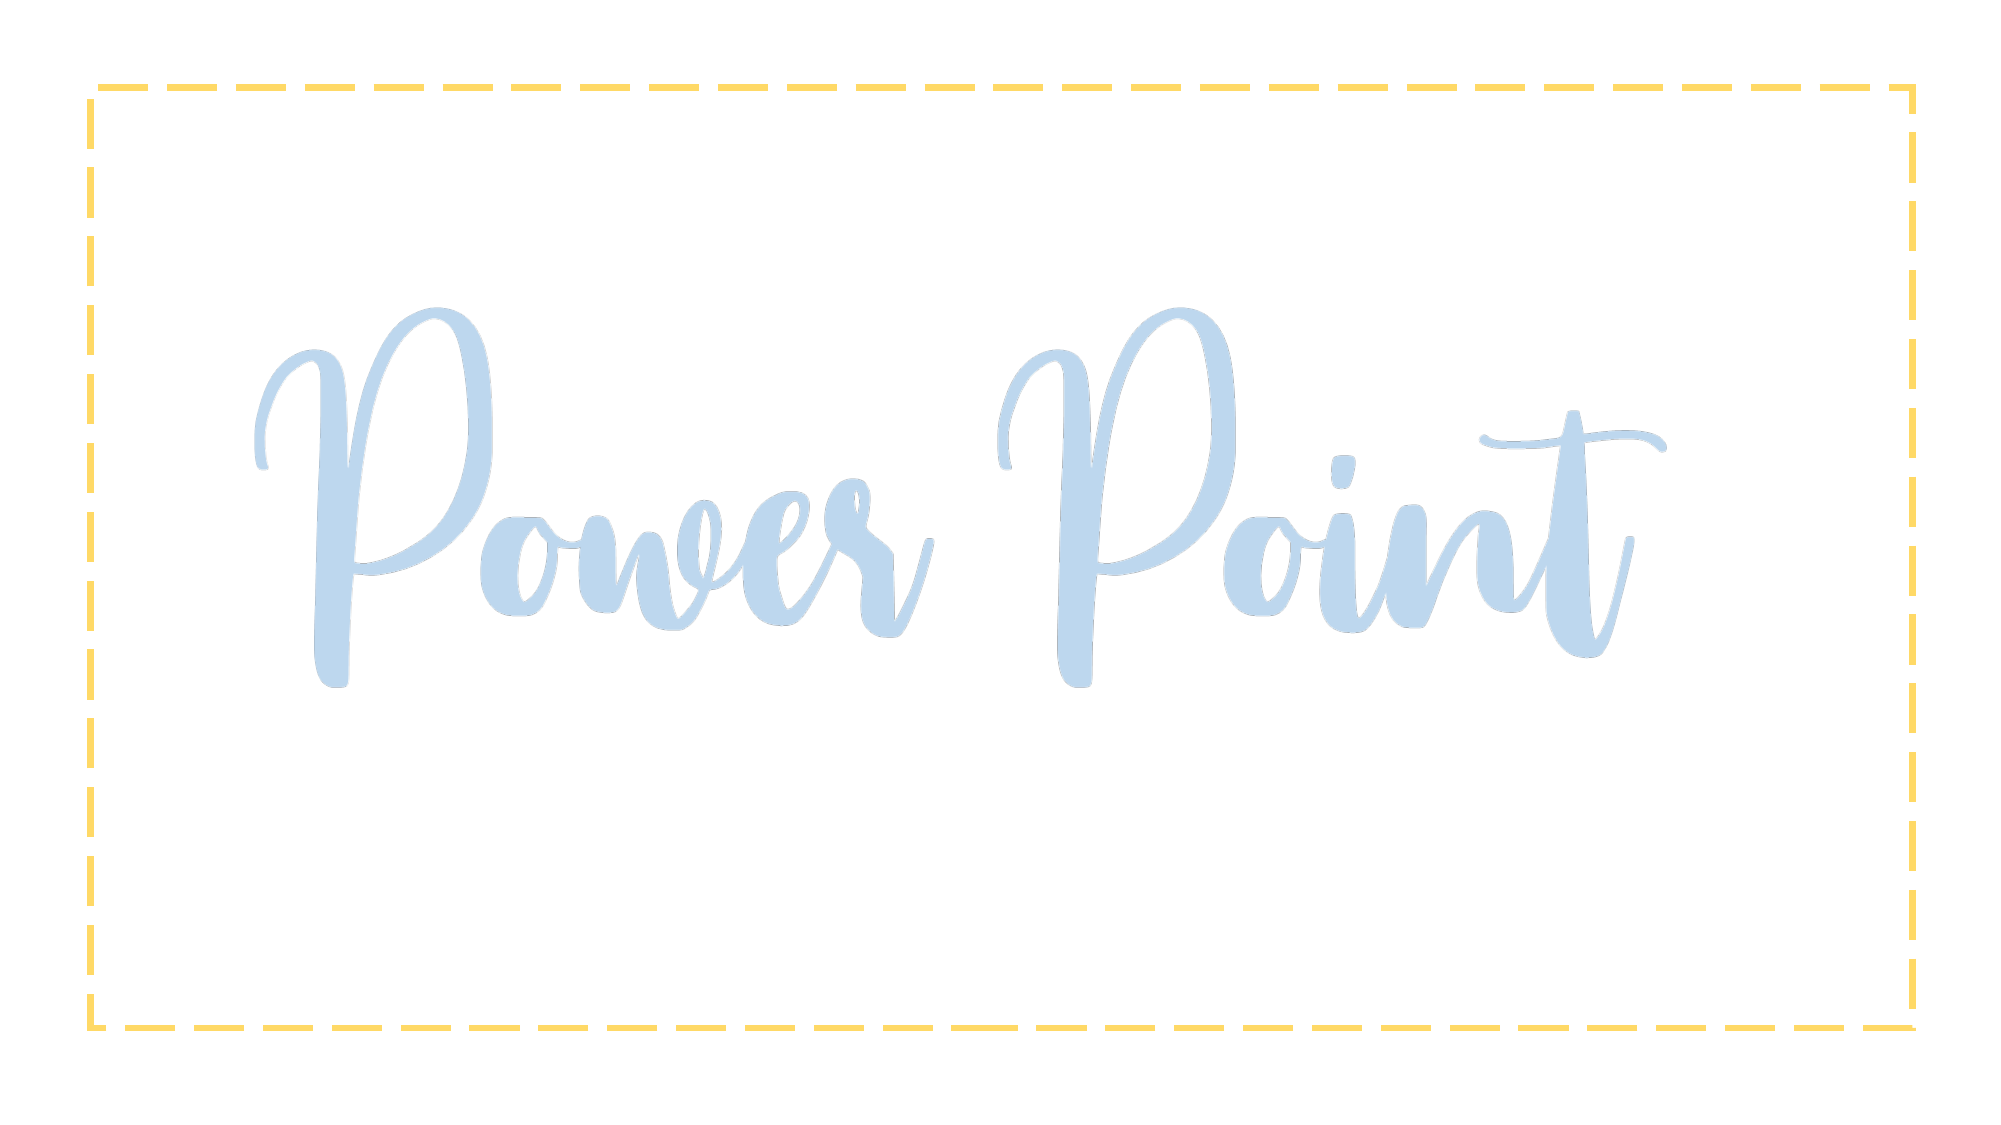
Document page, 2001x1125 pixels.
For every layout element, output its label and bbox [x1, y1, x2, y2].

picture [40, 194, 2000, 922]
text_box [90, 922, 1913, 1029]
text_box [90, 86, 1913, 194]
